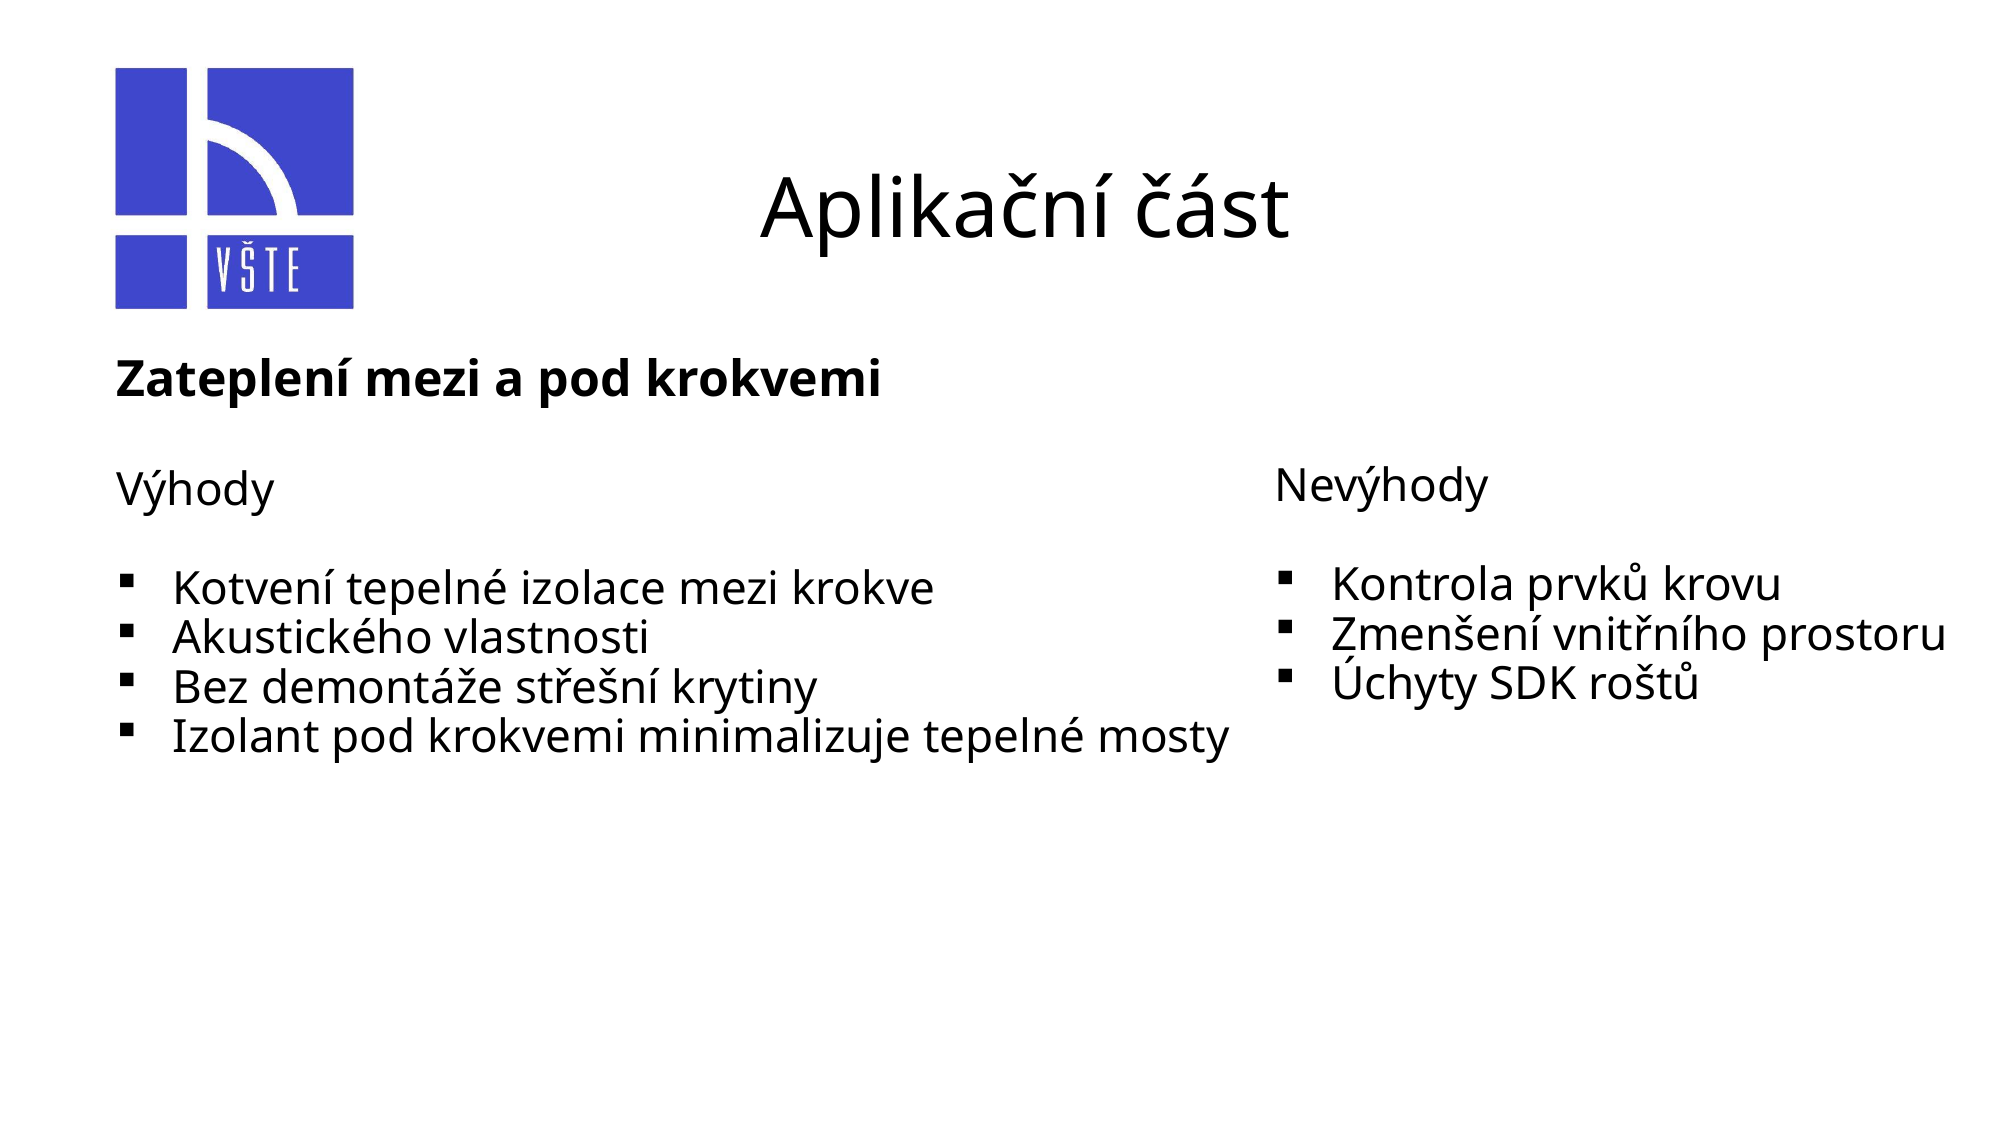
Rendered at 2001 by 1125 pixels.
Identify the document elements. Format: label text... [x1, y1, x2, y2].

text_box Zateplení mezi a pod krokvemi [101, 66, 1276, 415]
title Aplikační část [448, 0, 1604, 263]
text_box Nevýhody Kontrola prvků krovu Zmenšení vnitřního prostoru Úchyty SDK roštů [1259, 414, 2000, 763]
picture [101, 48, 383, 333]
text_box Výhody Kotvení tepelné izolace mezi krokve Akustického vlastnosti Bez demontáže střešní krytiny Izolant pod krokvemi minimalizuje tepelné mosty [101, 458, 1276, 807]
